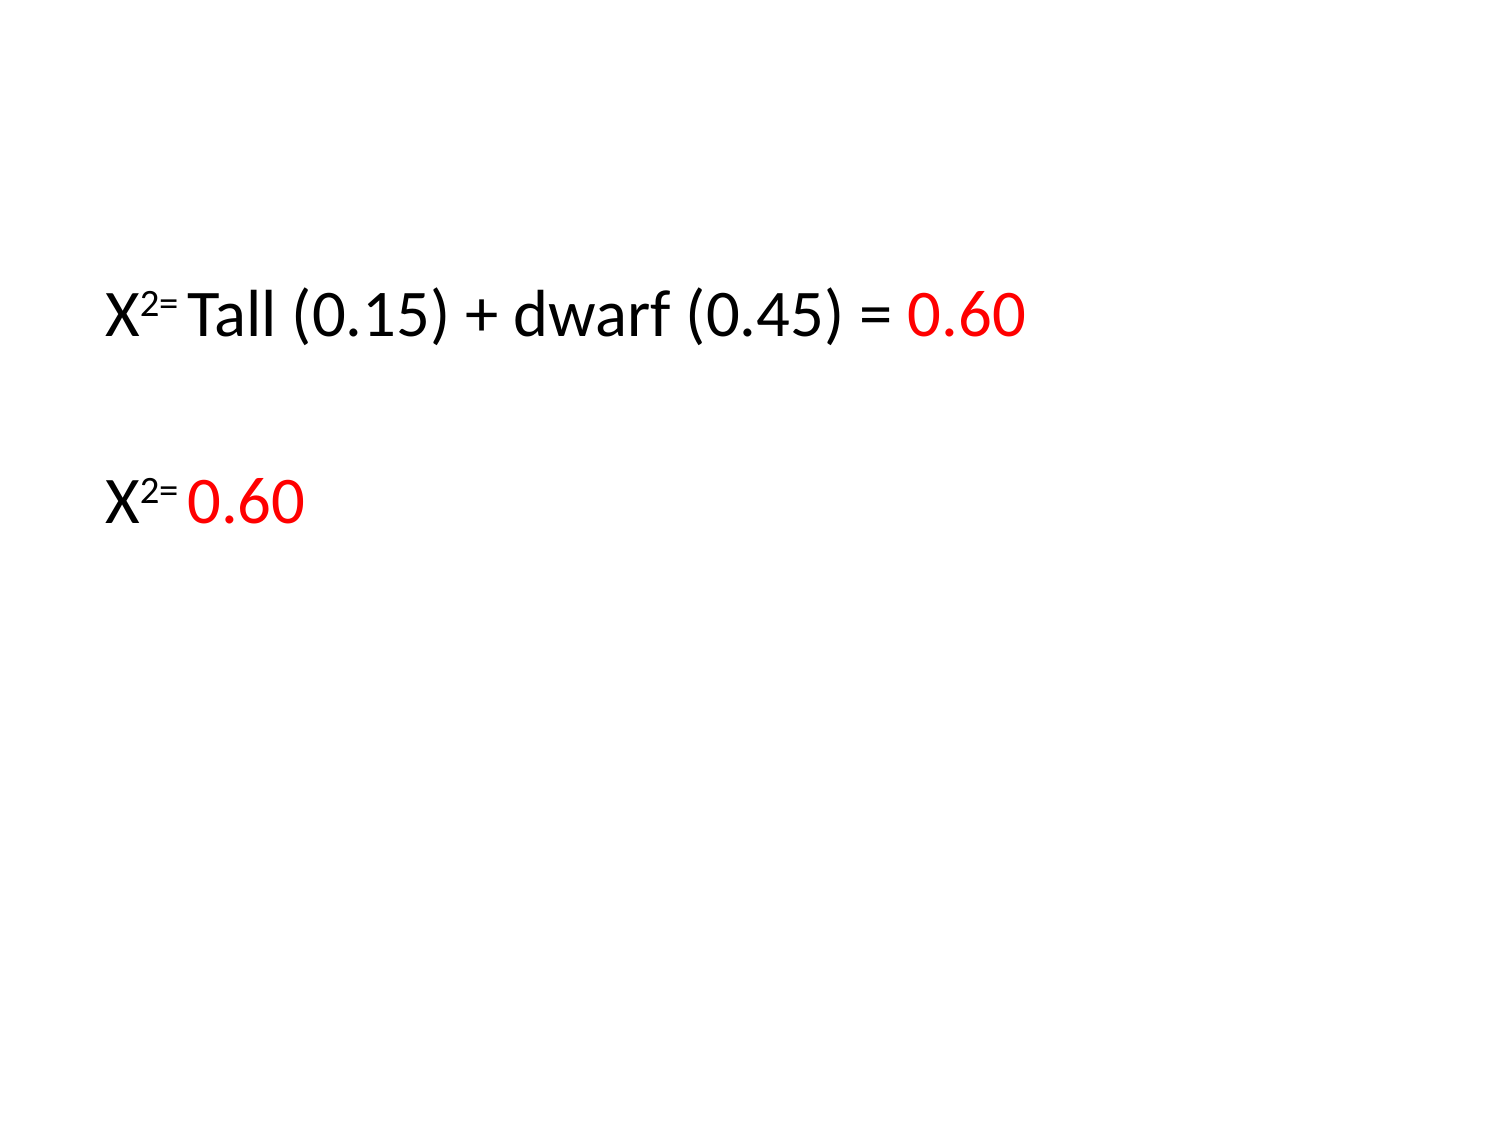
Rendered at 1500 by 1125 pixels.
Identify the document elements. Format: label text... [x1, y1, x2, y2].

list X2= Tall (0.15) + dwarf (0.45) = 0.60 X2= 0.60 [75, 262, 1425, 1005]
